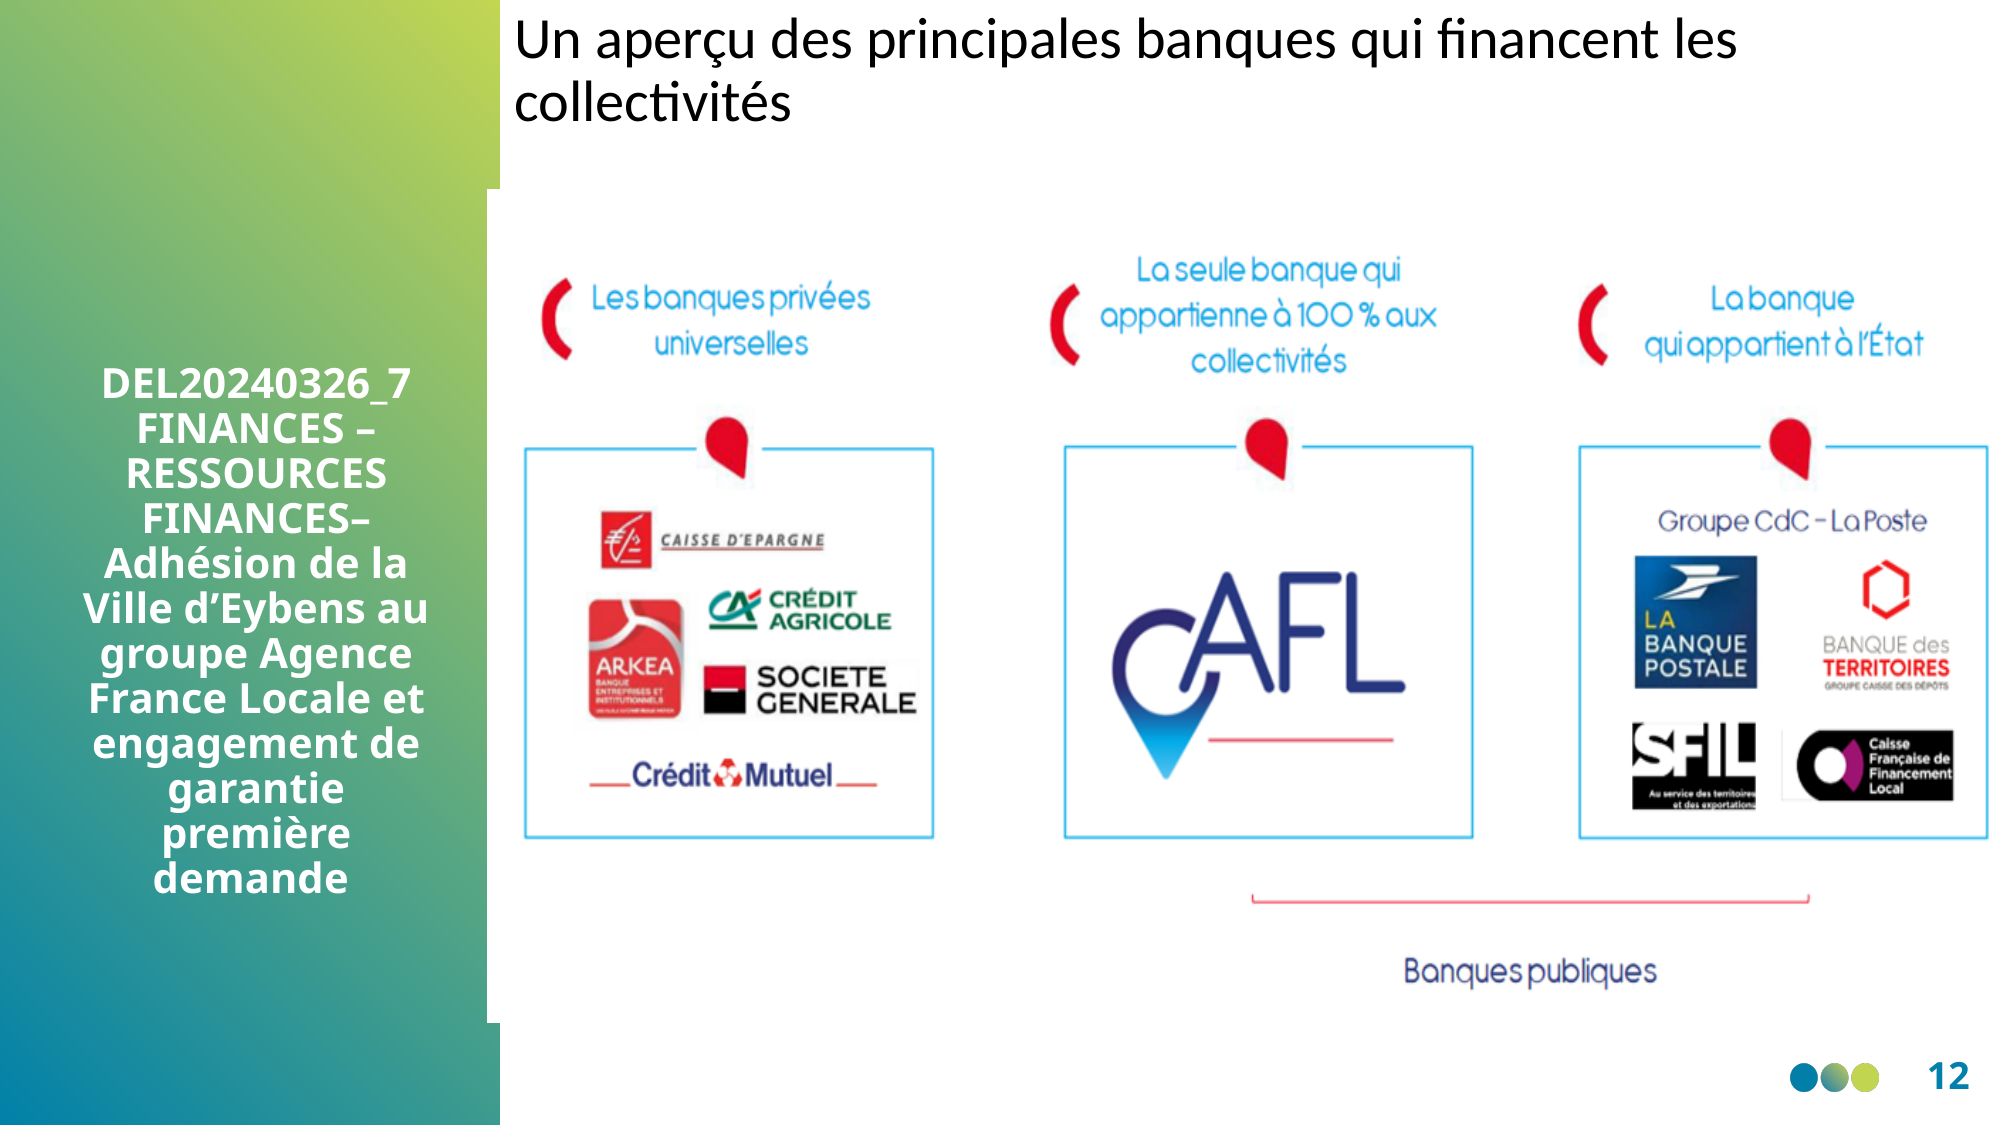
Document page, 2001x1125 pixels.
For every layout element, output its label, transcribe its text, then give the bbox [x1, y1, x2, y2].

list DEL20240326_7 FINANCES – RESSOURCES FINANCES– Adhésion de la Ville d’Eybens au groupe Agence France Locale et engagement de garantie première demande [55, 355, 458, 1125]
picture [1790, 1084, 1798, 1092]
text_box Un aperçu des principales banques qui financent les collectivités [499, 0, 1939, 172]
picture [1790, 1063, 1798, 1072]
picture [487, 189, 2000, 1023]
picture [1810, 1063, 1879, 1092]
